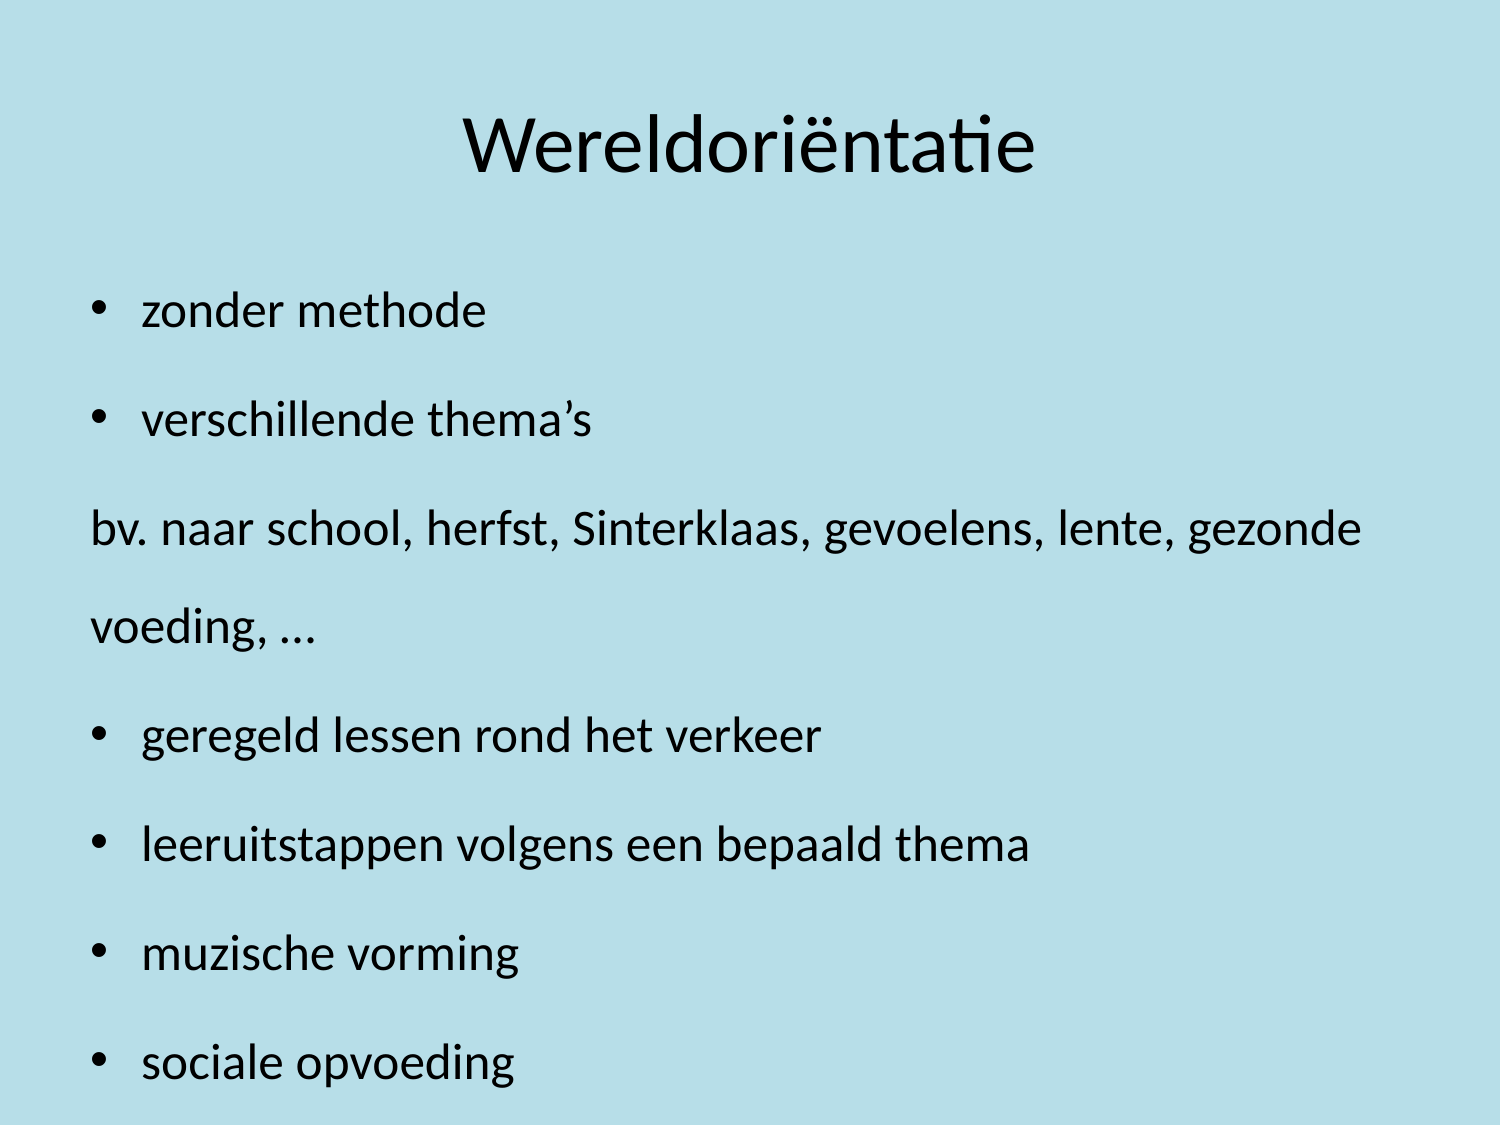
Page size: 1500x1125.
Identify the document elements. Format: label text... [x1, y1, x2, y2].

title Wereldoriëntatie [75, 45, 1425, 231]
list zonder methode verschillende thema’s bv. naar school, herfst, Sinterklaas, gevoelens, lente, gezonde voeding, … geregeld lessen rond het verkeer leeruitstappen volgens een bepaald thema muzische vorming sociale opvoeding [75, 231, 1471, 1106]
